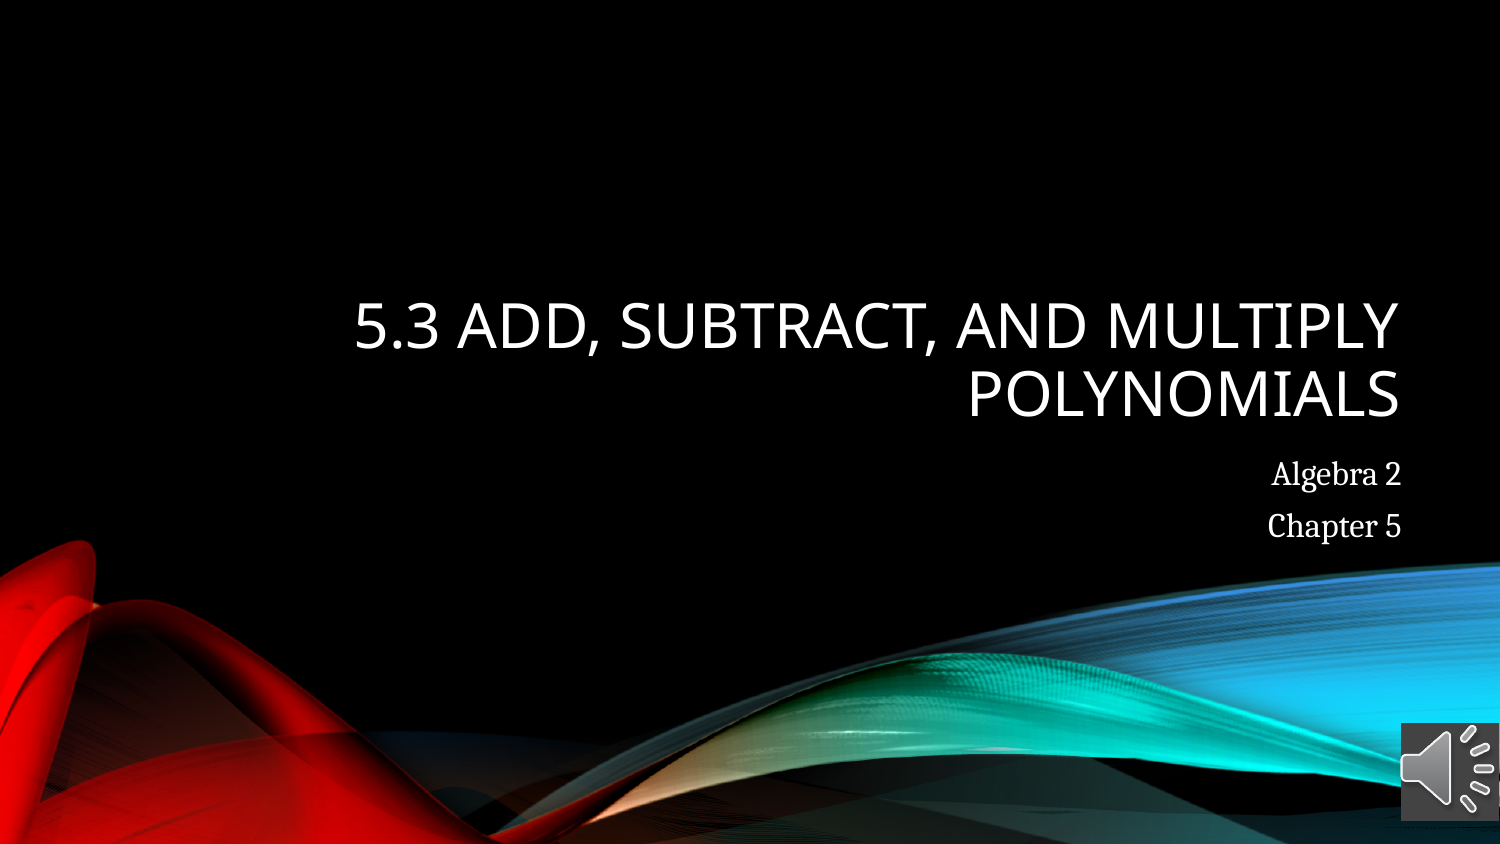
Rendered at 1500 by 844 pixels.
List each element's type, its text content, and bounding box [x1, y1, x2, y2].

picture [0, 538, 1500, 844]
list Algebra 2 Chapter 5 [126, 448, 1417, 566]
title 5.3 Add, Subtract, and Multiply Polynomials [84, 92, 1416, 438]
